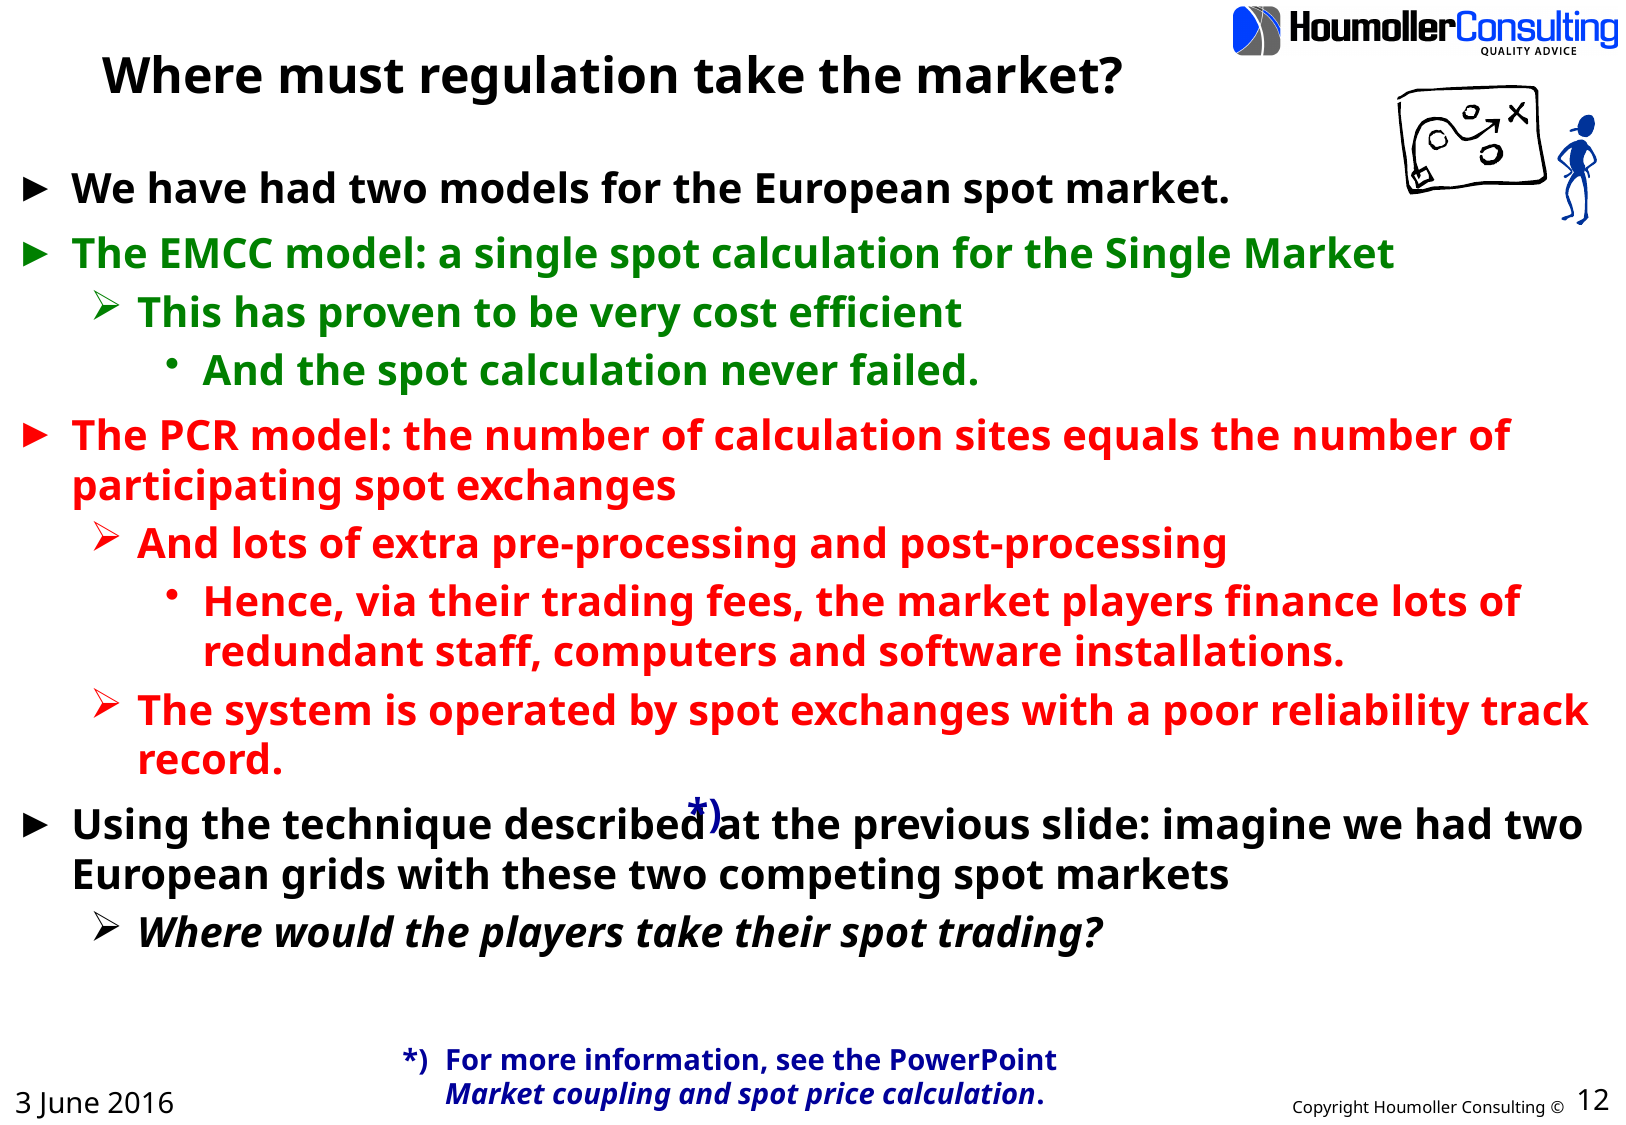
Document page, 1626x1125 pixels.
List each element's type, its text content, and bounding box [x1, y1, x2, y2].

title Where must regulation take the market? [0, 2, 1227, 146]
list We have had two models for the European spot market. The EMCC model: a single spot calculation for the Single Market This has proven to be very cost efficient And the spot calculation never failed. The PCR model: the number of calculation sites equals the number of participating spot exchanges And lots of extra pre-processing and post-processing Hence, via their trading fees, the market players finance lots of redundant staff, computers and software installations. The system is operated by spot exchanges with a poor reliability track record. Using the technique described at the previous slide: imagine we had two European grids with these two competing spot markets Where would the players take their spot trading? [0, 154, 1625, 1039]
picture [1233, 6, 1618, 56]
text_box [337, 780, 1123, 1120]
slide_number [0, 1063, 334, 1125]
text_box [1396, 84, 1598, 225]
slide_number 12 [1286, 1063, 1625, 1125]
